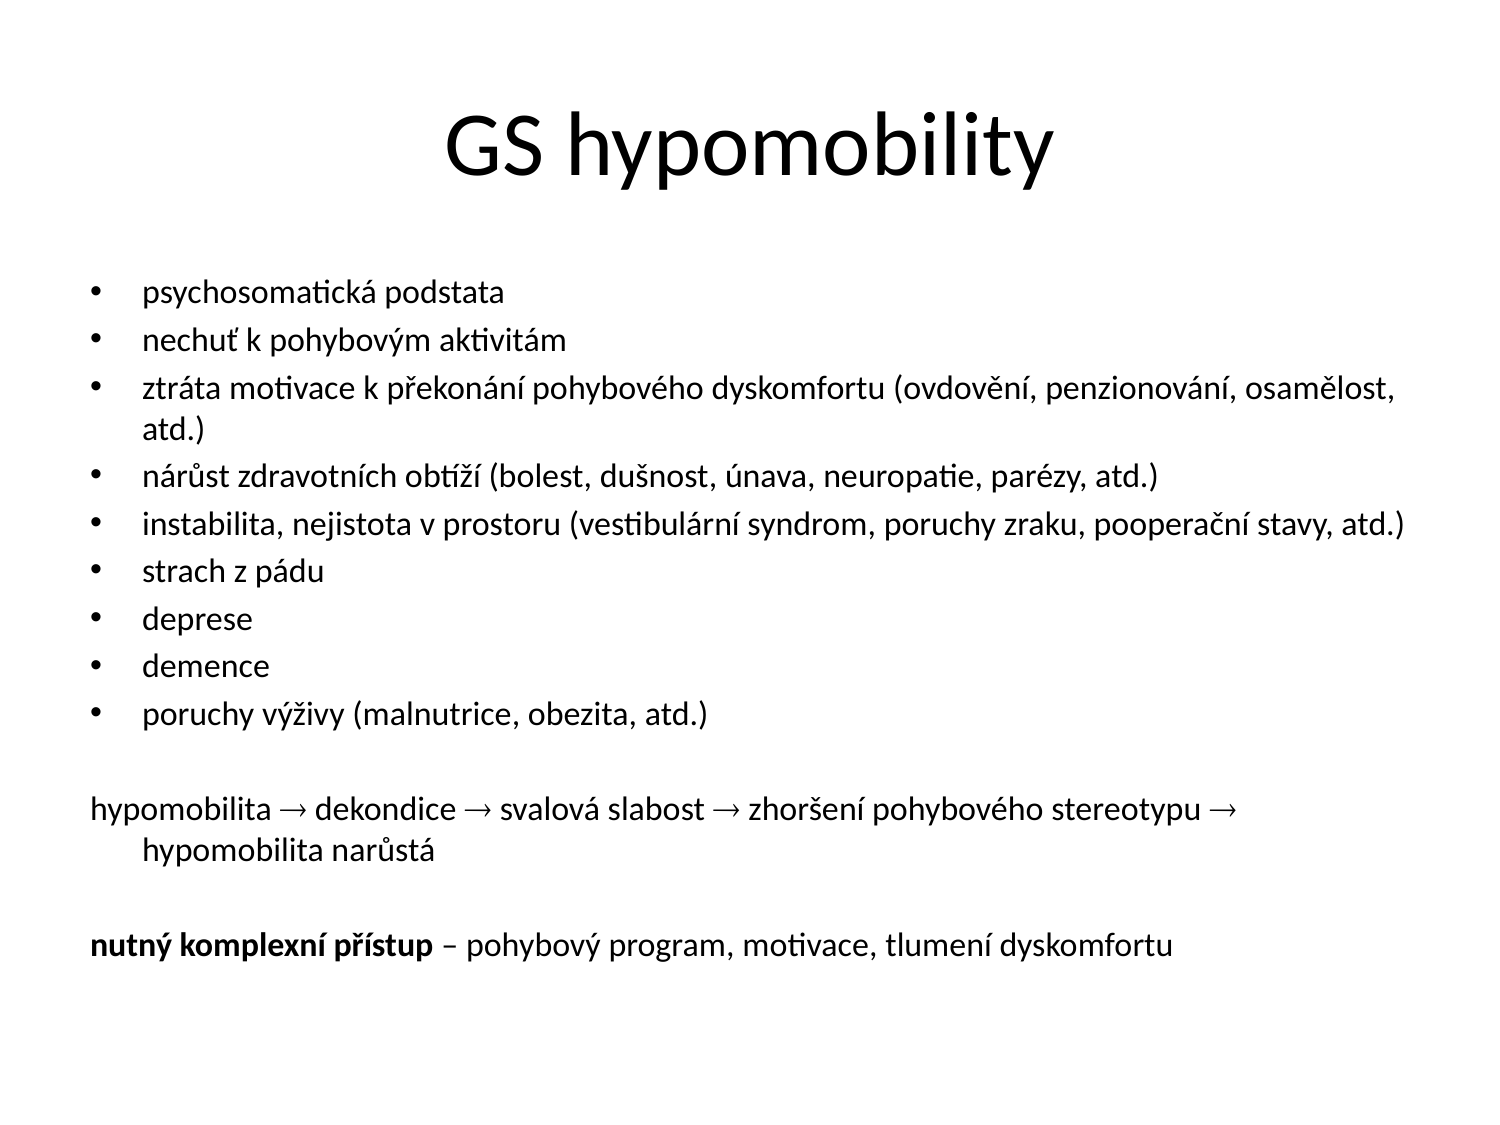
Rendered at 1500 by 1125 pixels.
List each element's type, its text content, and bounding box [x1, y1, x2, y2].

list psychosomatická podstata nechuť k pohybovým aktivitám ztráta motivace k překonání pohybového dyskomfortu (ovdovění, penzionování, osamělost, atd.) nárůst zdravotních obtíží (bolest, dušnost, únava, neuropatie, parézy, atd.) instabilita, nejistota v prostoru (vestibulární syndrom, poruchy zraku, pooperační stavy, atd.) strach z pádu deprese demence poruchy výživy (malnutrice, obezita, atd.) hypomobilita  dekondice  svalová slabost  zhoršení pohybového stereotypu  hypomobilita narůstá nutný komplexní přístup – pohybový program, motivace, tlumení dyskomfortu [75, 262, 1425, 1005]
title GS hypomobility [75, 45, 1425, 233]
